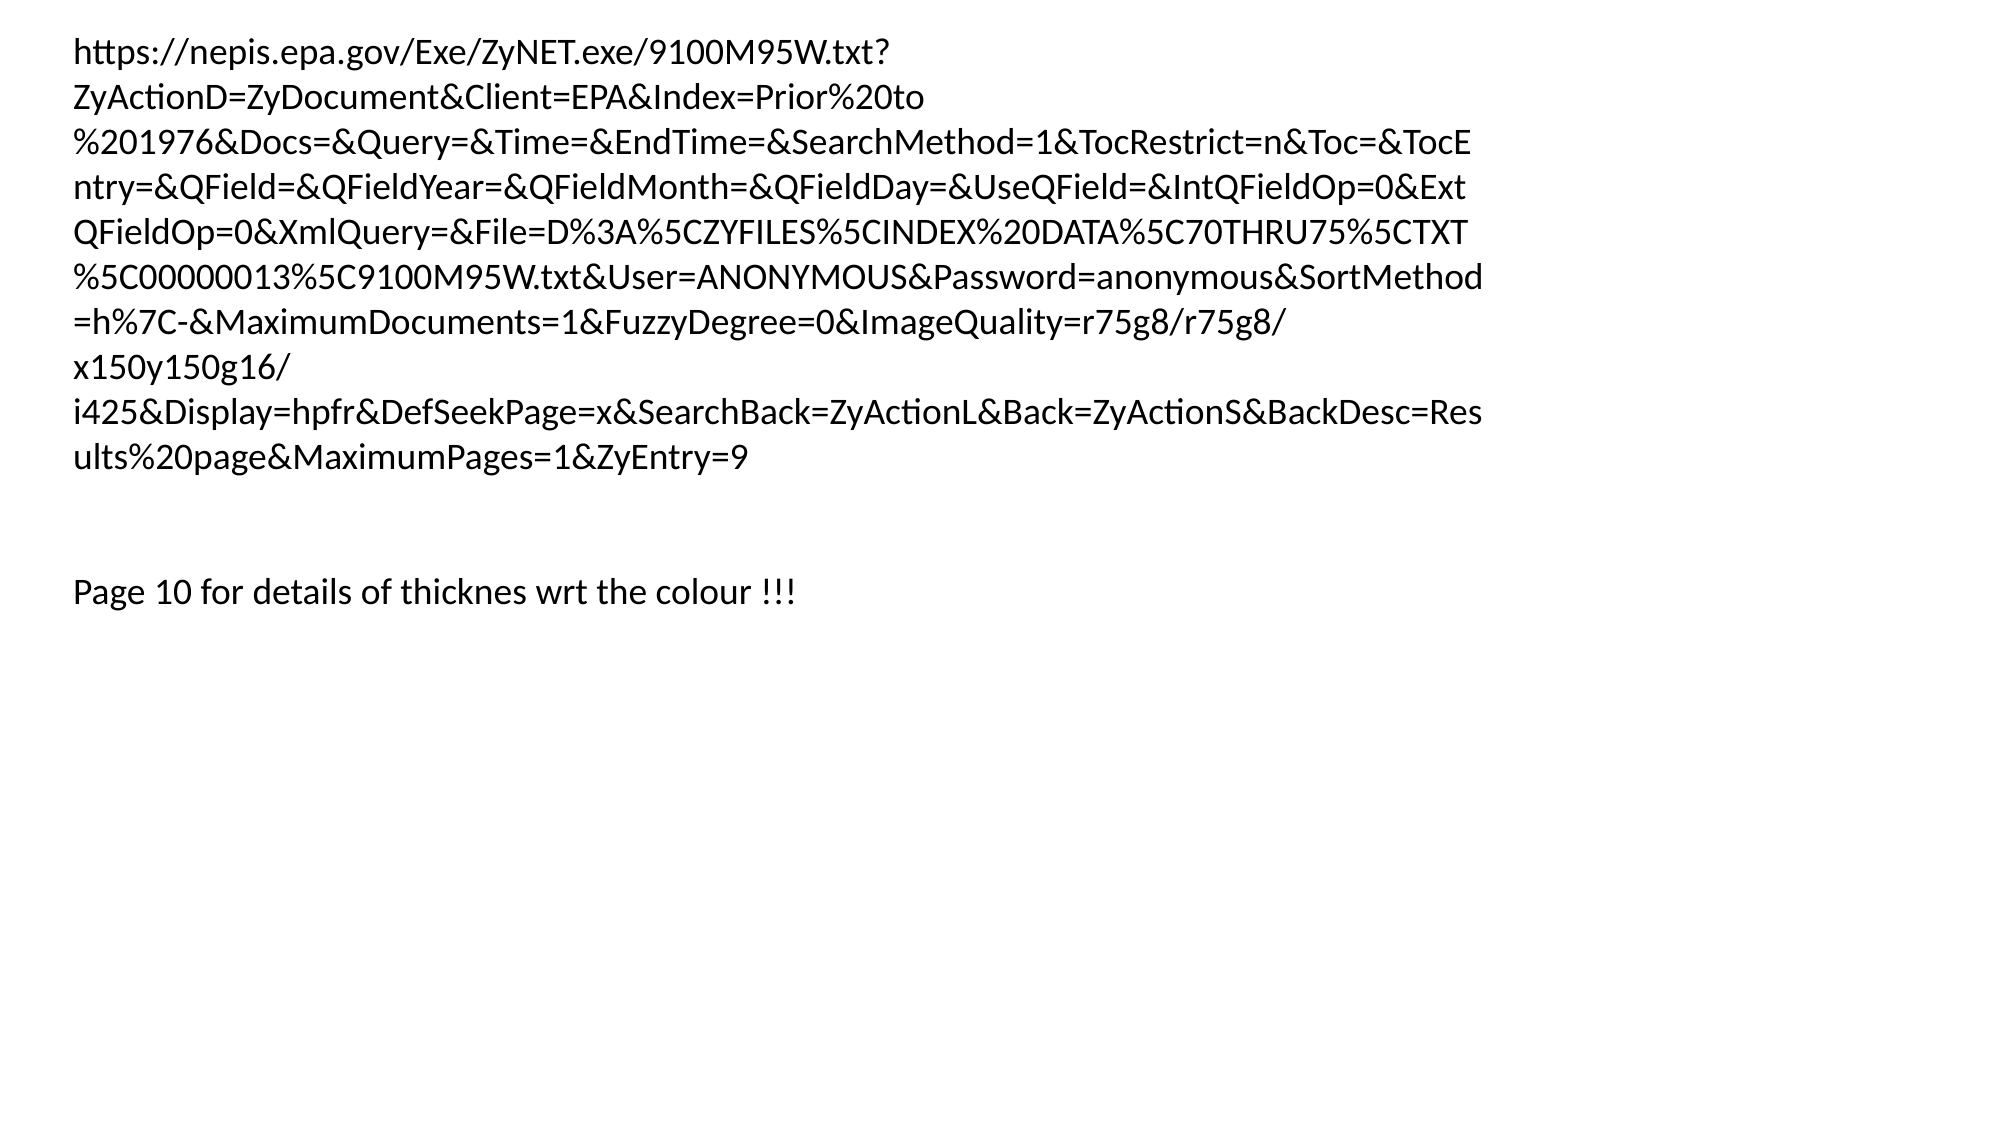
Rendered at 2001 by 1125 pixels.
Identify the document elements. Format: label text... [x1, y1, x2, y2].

text_box https://nepis.epa.gov/Exe/ZyNET.exe/9100M95W.txt?ZyActionD=ZyDocument&Client=EPA&Index=Prior%20to%201976&Docs=&Query=&Time=&EndTime=&SearchMethod=1&TocRestrict=n&Toc=&TocEntry=&QField=&QFieldYear=&QFieldMonth=&QFieldDay=&UseQField=&IntQFieldOp=0&ExtQFieldOp=0&XmlQuery=&File=D%3A%5CZYFILES%5CINDEX%20DATA%5C70THRU75%5CTXT%5C00000013%5C9100M95W.txt&User=ANONYMOUS&Password=anonymous&SortMethod=h%7C-&MaximumDocuments=1&FuzzyDegree=0&ImageQuality=r75g8/r75g8/x150y150g16/i425&Display=hpfr&DefSeekPage=x&SearchBack=ZyActionL&Back=ZyActionS&BackDesc=Results%20page&MaximumPages=1&ZyEntry=9 Page 10 for details of thicknes wrt the colour !!! [58, 19, 1500, 620]
